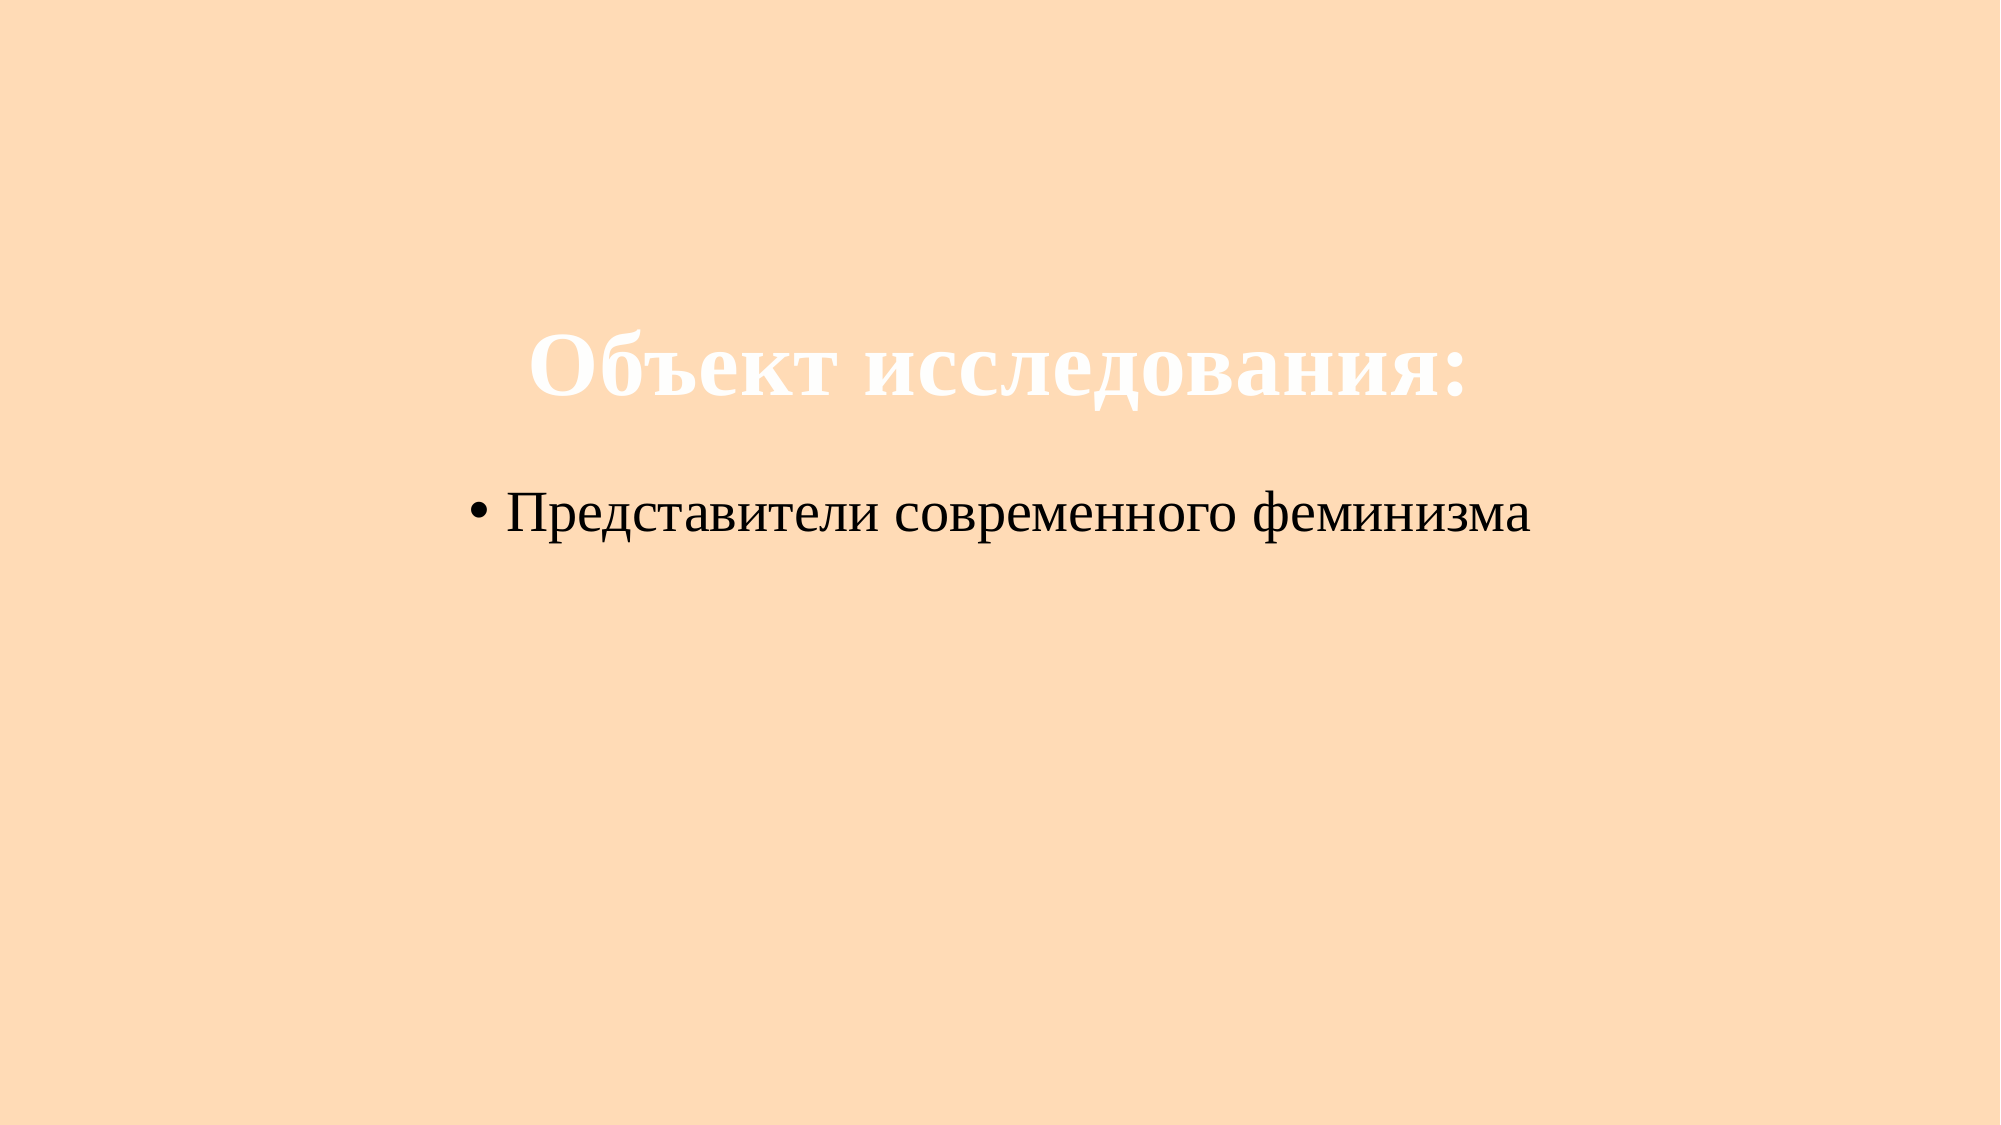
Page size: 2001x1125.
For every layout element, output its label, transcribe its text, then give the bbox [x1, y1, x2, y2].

text_box Представители современного феминизма [137, 474, 1863, 651]
text_box Объект исследования: [0, 256, 2001, 475]
